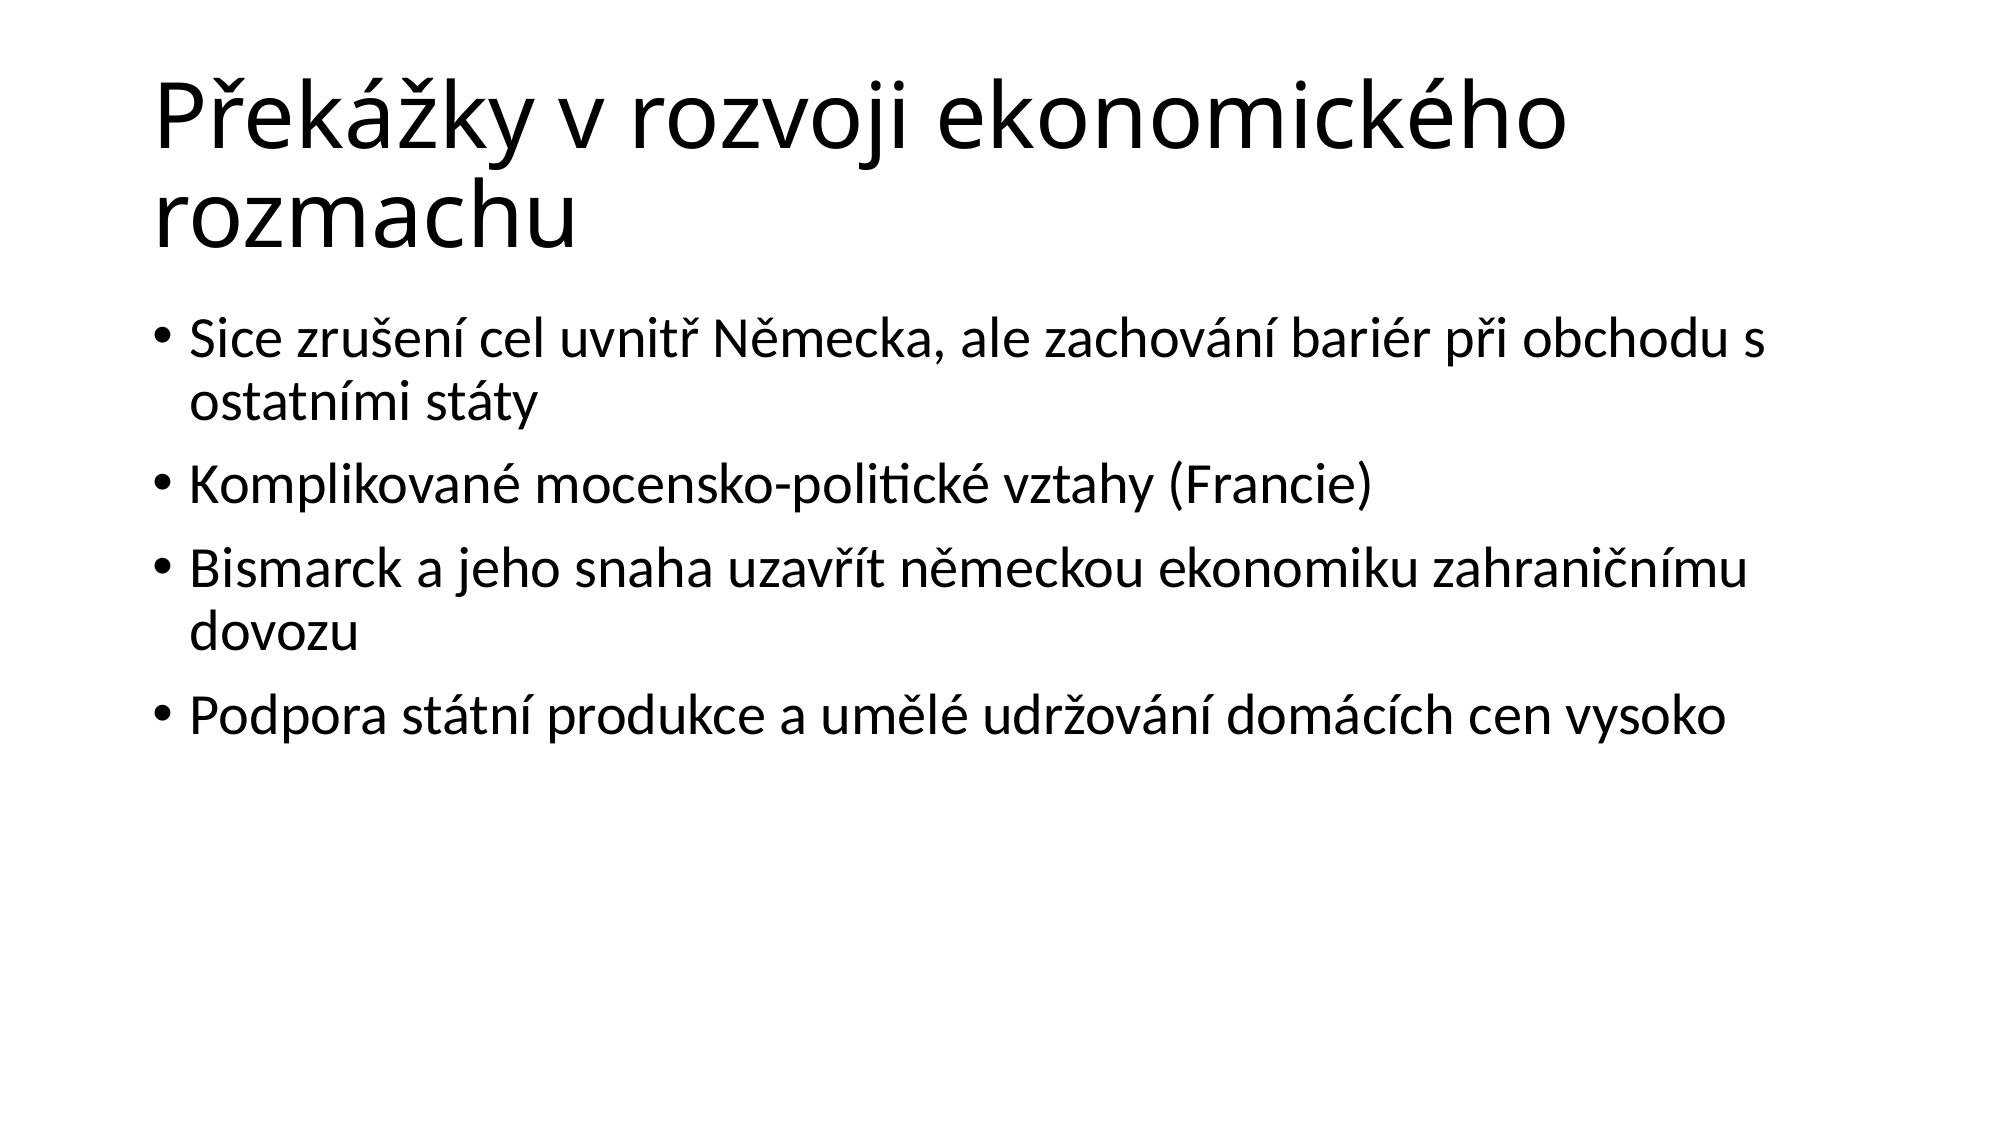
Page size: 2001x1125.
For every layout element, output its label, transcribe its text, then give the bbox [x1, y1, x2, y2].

title Překážky v rozvoji ekonomického rozmachu [137, 59, 1863, 278]
list Sice zrušení cel uvnitř Německa, ale zachování bariér při obchodu s ostatními státy Komplikované mocensko-politické vztahy (Francie) Bismarck a jeho snaha uzavřít německou ekonomiku zahraničnímu dovozu Podpora státní produkce a umělé udržování domácích cen vysoko [137, 299, 1863, 1014]
